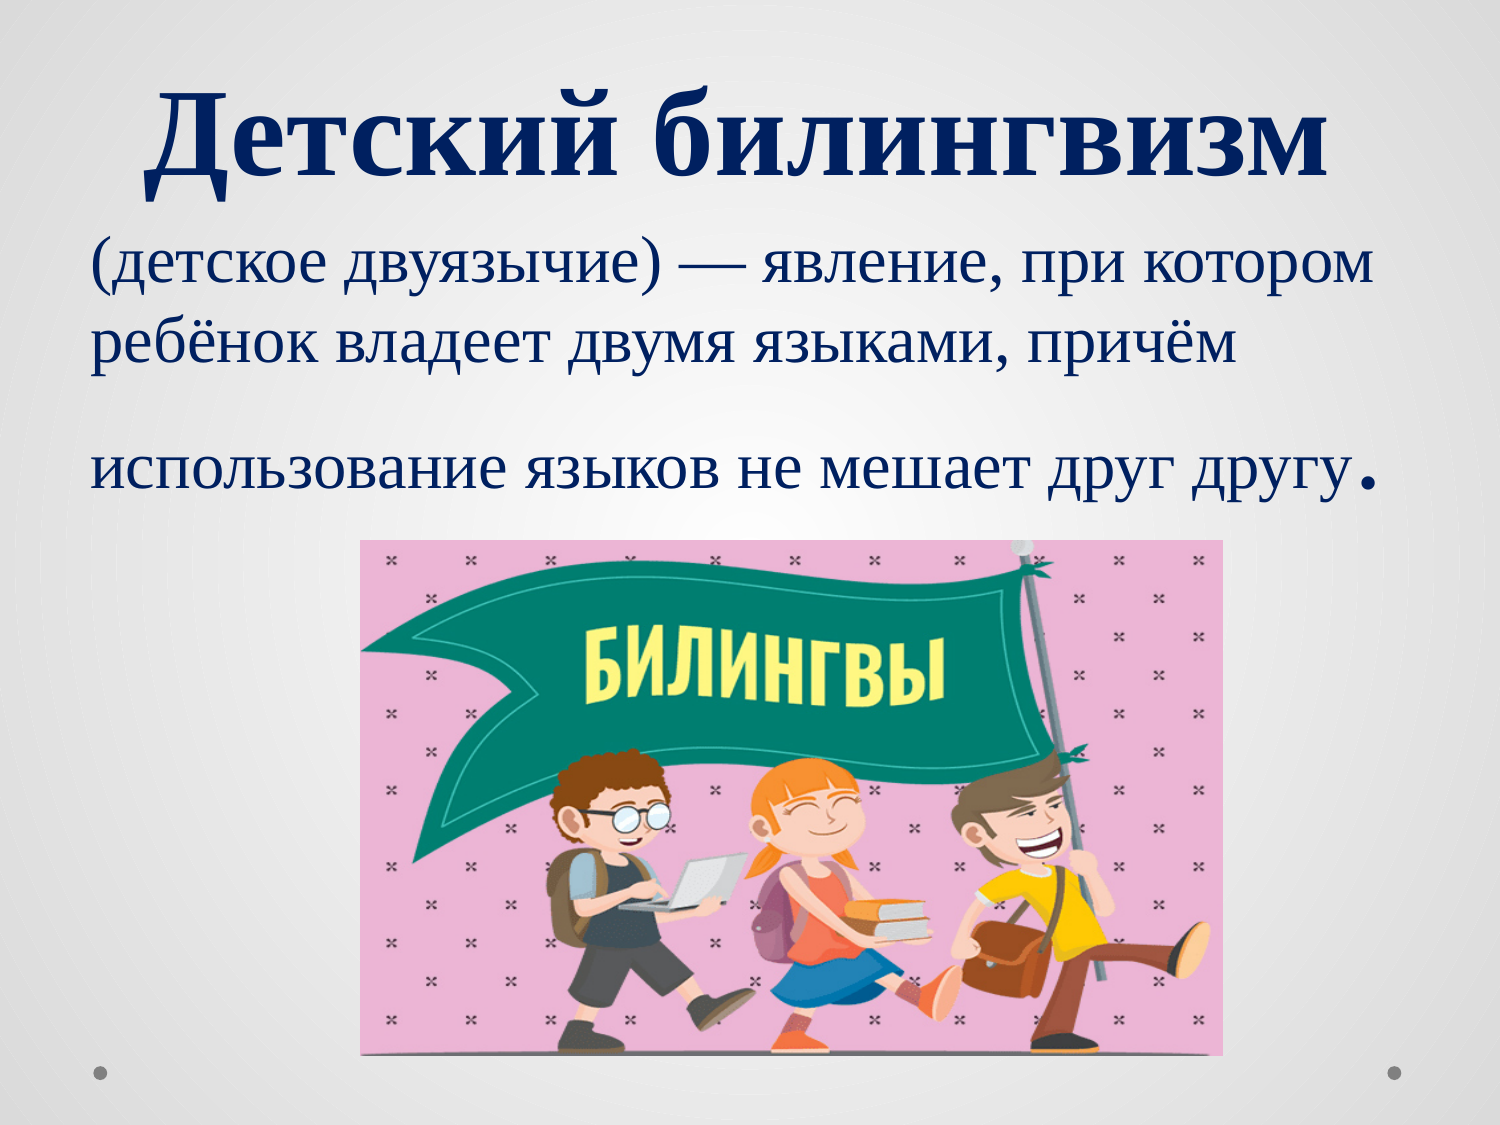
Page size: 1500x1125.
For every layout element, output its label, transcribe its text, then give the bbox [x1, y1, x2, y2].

picture [359, 540, 1223, 1057]
title Детский билингвизм [75, 0, 1400, 208]
list (детское двуязычие) — явление, при котором ребёнок владеет двумя языками, причём использование языков не мешает друг другу. [75, 208, 1436, 1005]
